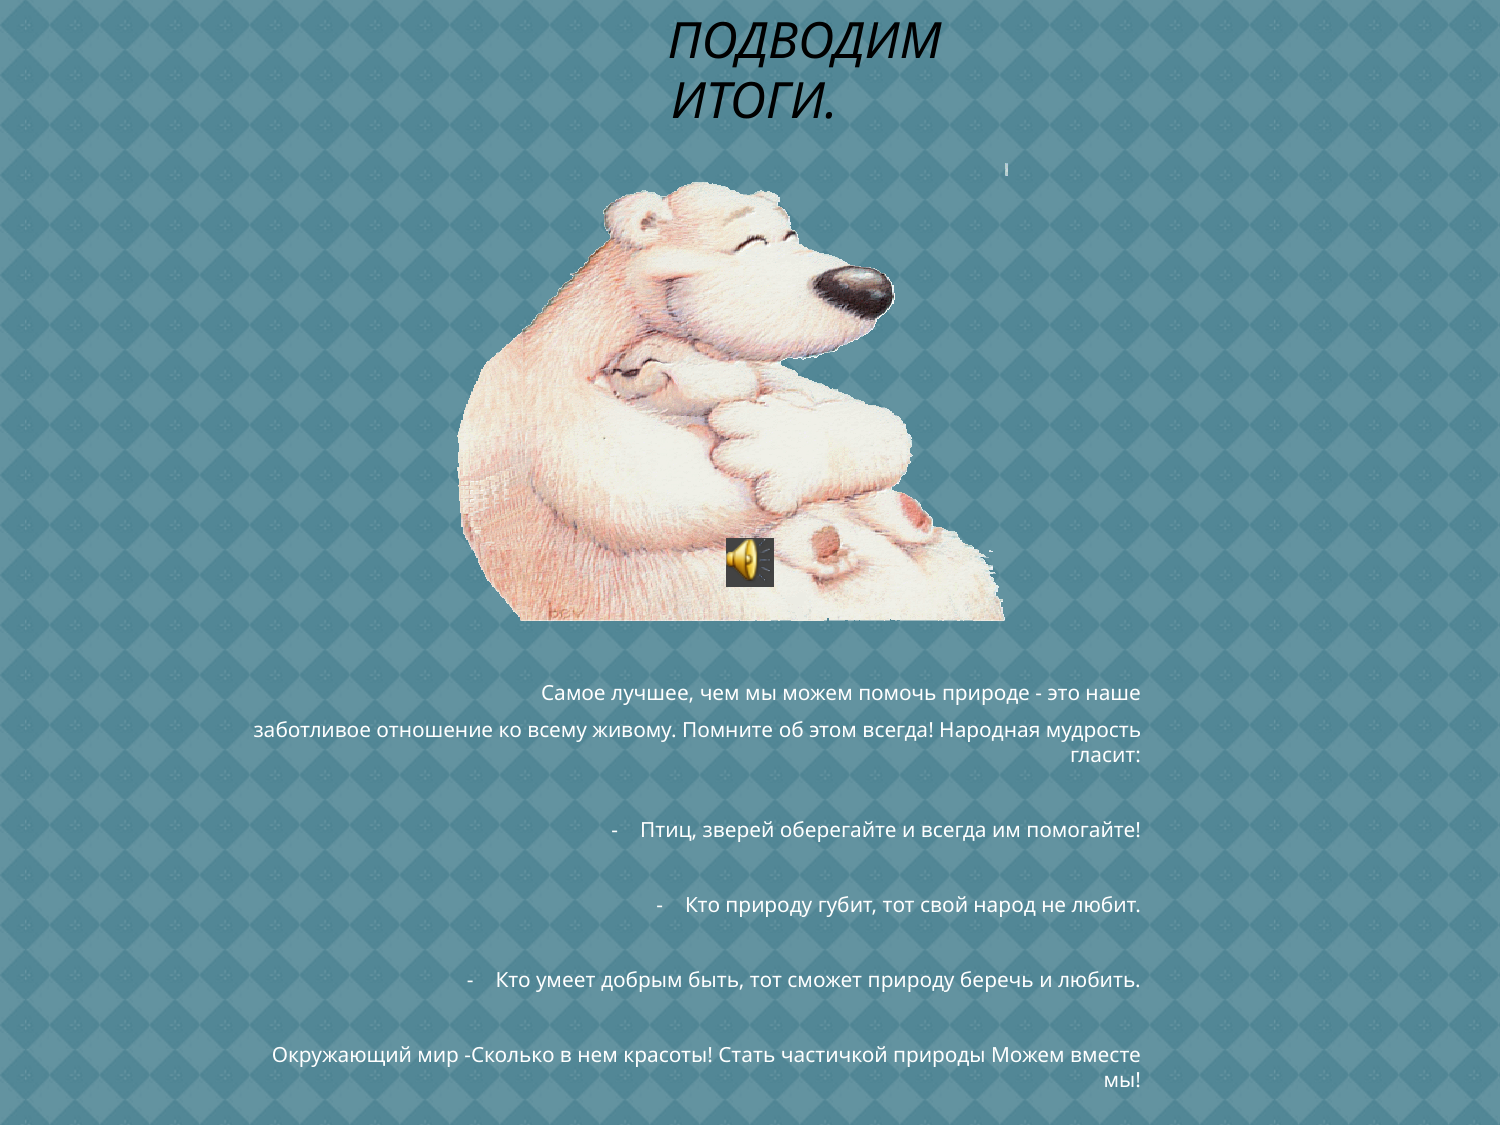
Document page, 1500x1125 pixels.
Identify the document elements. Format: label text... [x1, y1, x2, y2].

title Подводим итоги. [386, 0, 950, 129]
picture [456, 163, 1009, 622]
subtitle Самое лучшее, чем мы можем помочь природе - это наше заботливое отношение ко всему живому. Помните об этом всегда! Народная мудрость гласит: - Птиц, зверей оберегайте и всегда им помогайте! - Кто природу губит, тот свой народ не любит. - Кто умеет добрым быть, тот сможет природу беречь и любить. Окружающий мир -Сколько в нем красоты! Стать частичкой природы Можем вместе мы! [234, 679, 1149, 1102]
